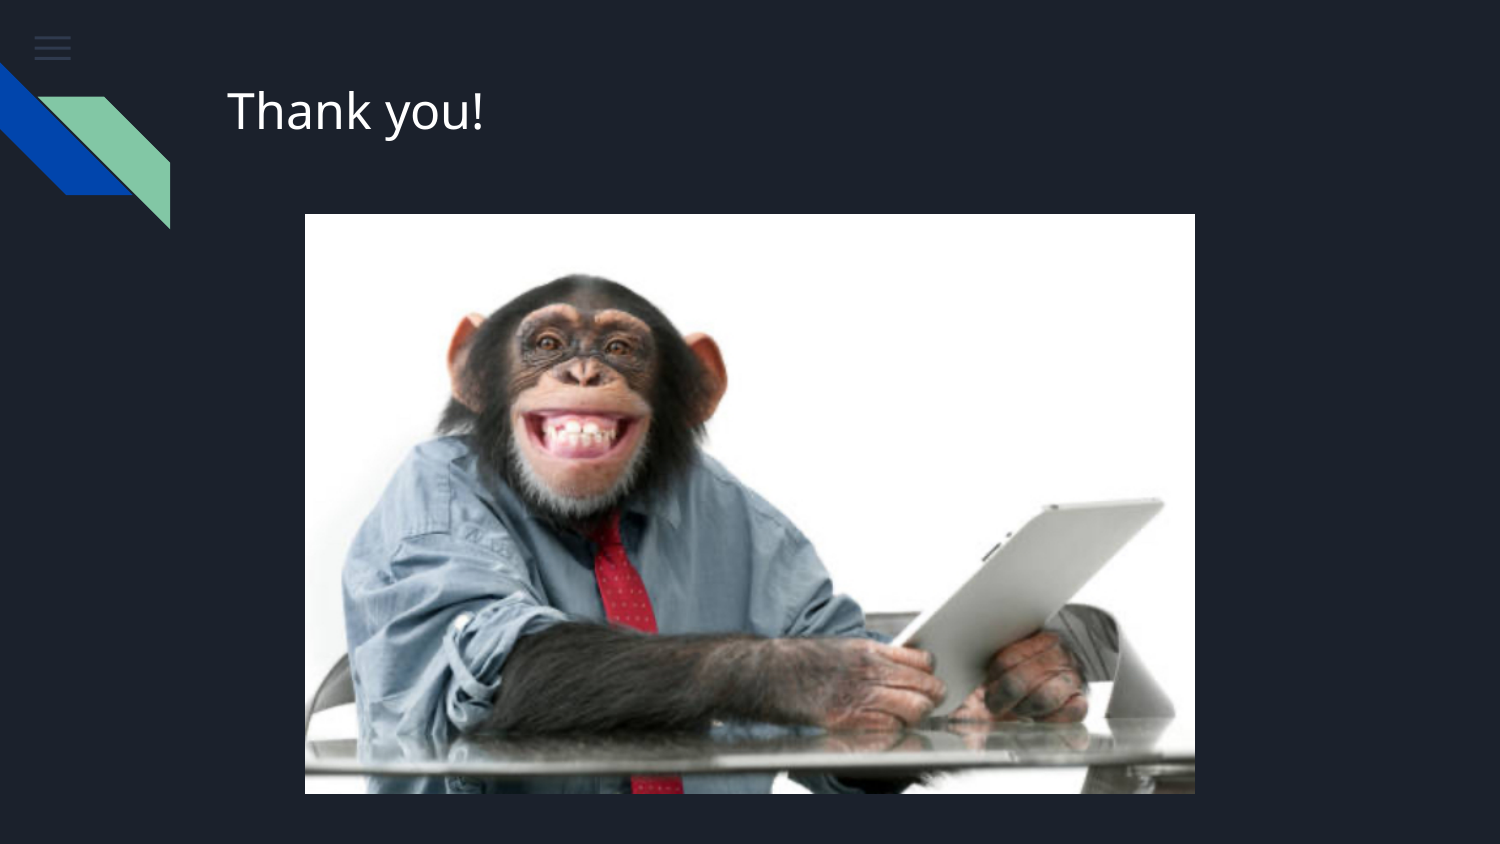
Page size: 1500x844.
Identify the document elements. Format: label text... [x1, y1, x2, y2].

picture [305, 214, 1195, 794]
title Thank you! [212, 64, 1368, 215]
